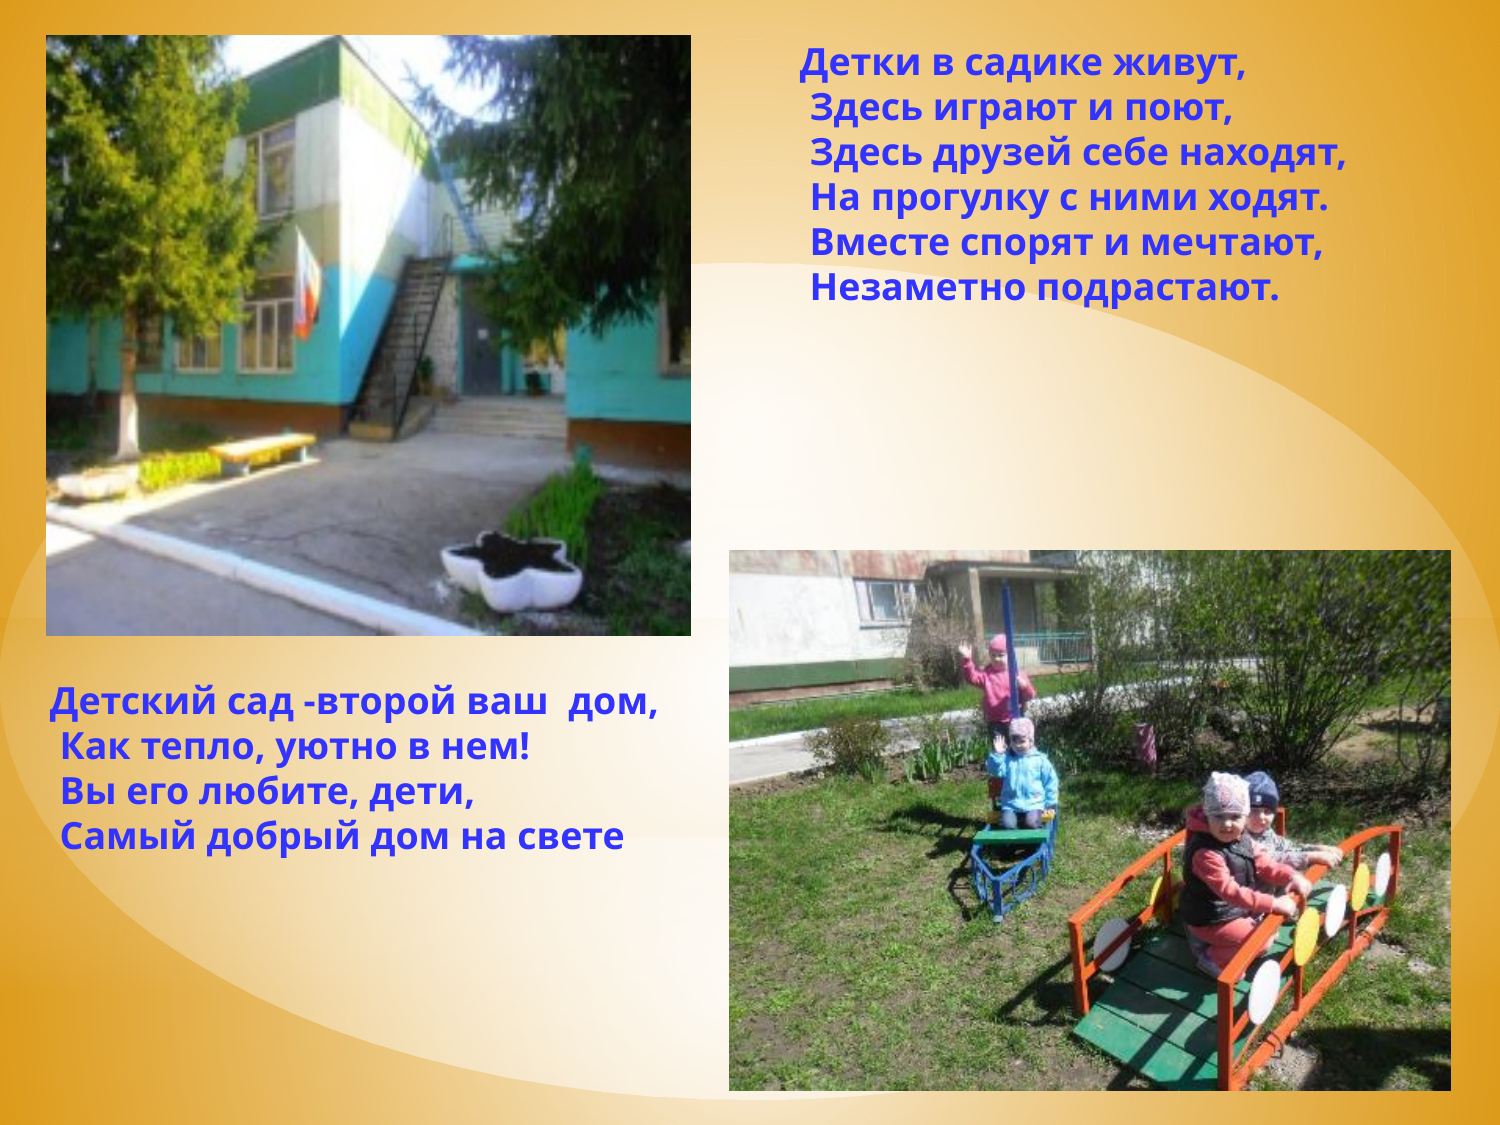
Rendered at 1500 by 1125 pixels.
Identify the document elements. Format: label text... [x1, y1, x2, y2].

picture [46, 34, 692, 637]
text_box Детский сад -второй ваш дом, Как тепло, уютно в нем! Вы его любите, дети, Самый добрый дом на свете [35, 669, 723, 865]
picture [729, 550, 1451, 1092]
text_box Детки в садике живут, Здесь играют и поют, Здесь друзей себе находят, На прогулку с ними ходят. Вместе спорят и мечтают, Незаметно подрастают. [785, 30, 1459, 361]
